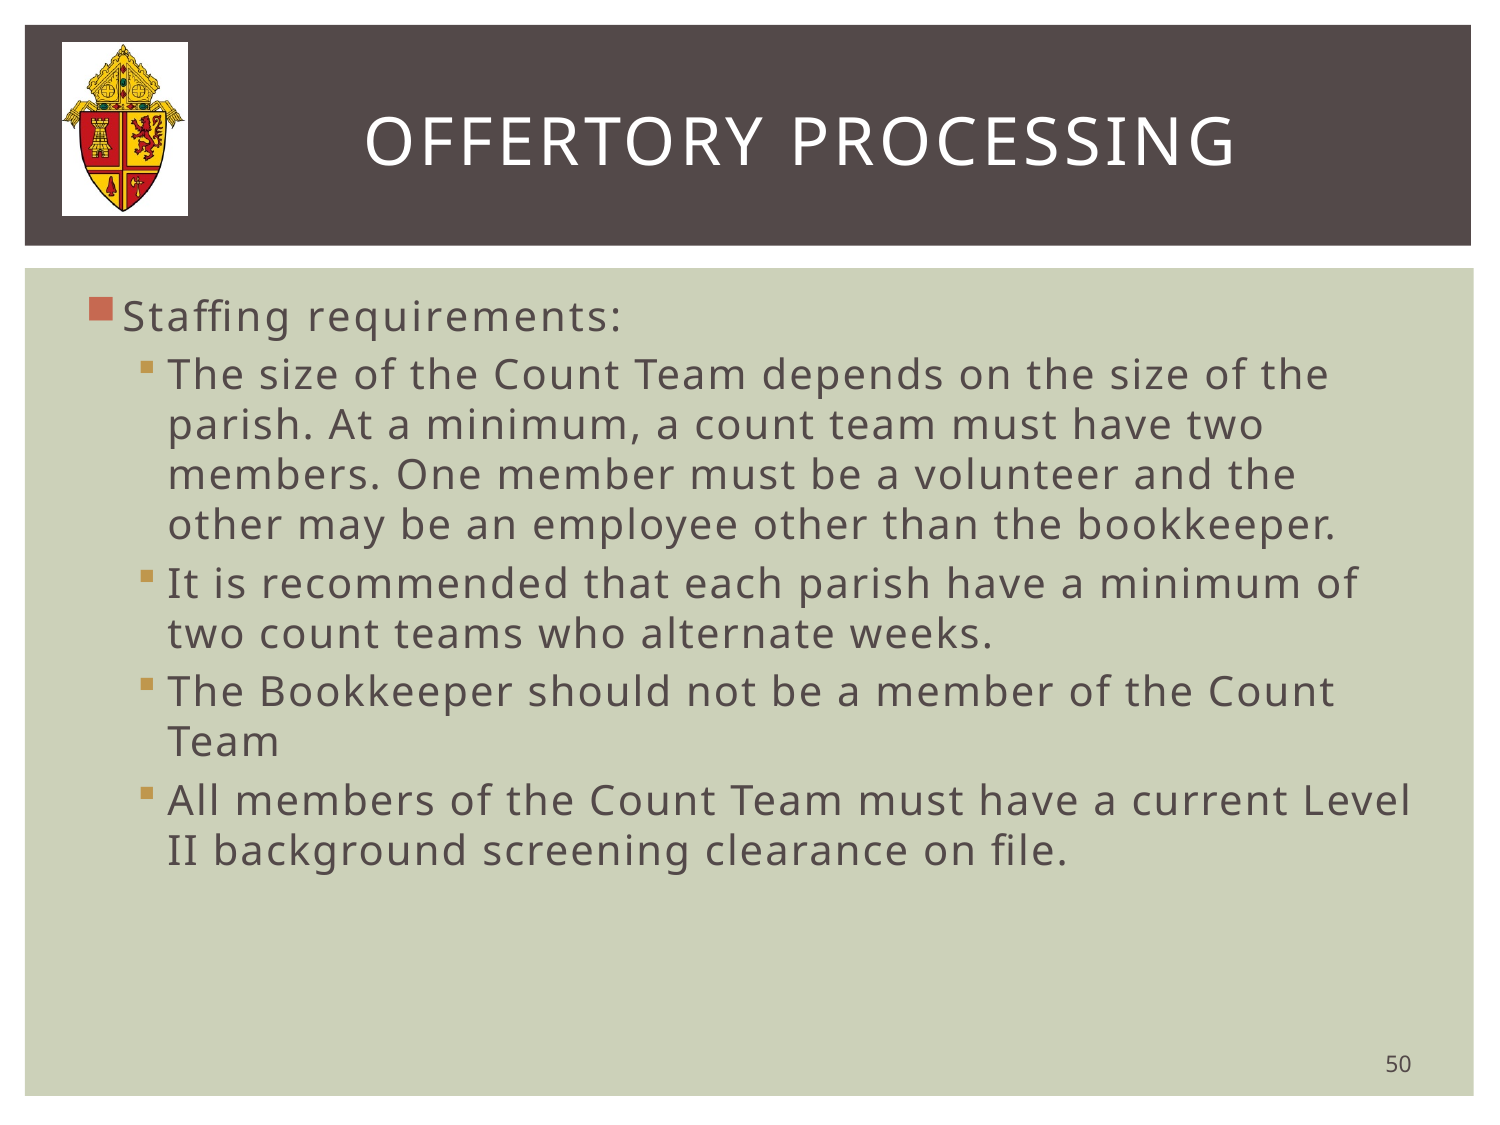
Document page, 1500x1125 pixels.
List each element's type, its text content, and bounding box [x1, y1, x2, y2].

slide_number 50 [1349, 1041, 1448, 1089]
title Offertory Processing [237, 45, 1363, 233]
list Staffing requirements: The size of the Count Team depends on the size of the parish. At a minimum, a count team must have two members. One member must be a volunteer and the other may be an employee other than the bookkeeper. It is recommended that each parish have a minimum of two count teams who alternate weeks. The Bookkeeper should not be a member of the Count Team All members of the Count Team must have a current Level II background screening clearance on file. [62, 281, 1442, 1005]
picture [62, 42, 188, 217]
